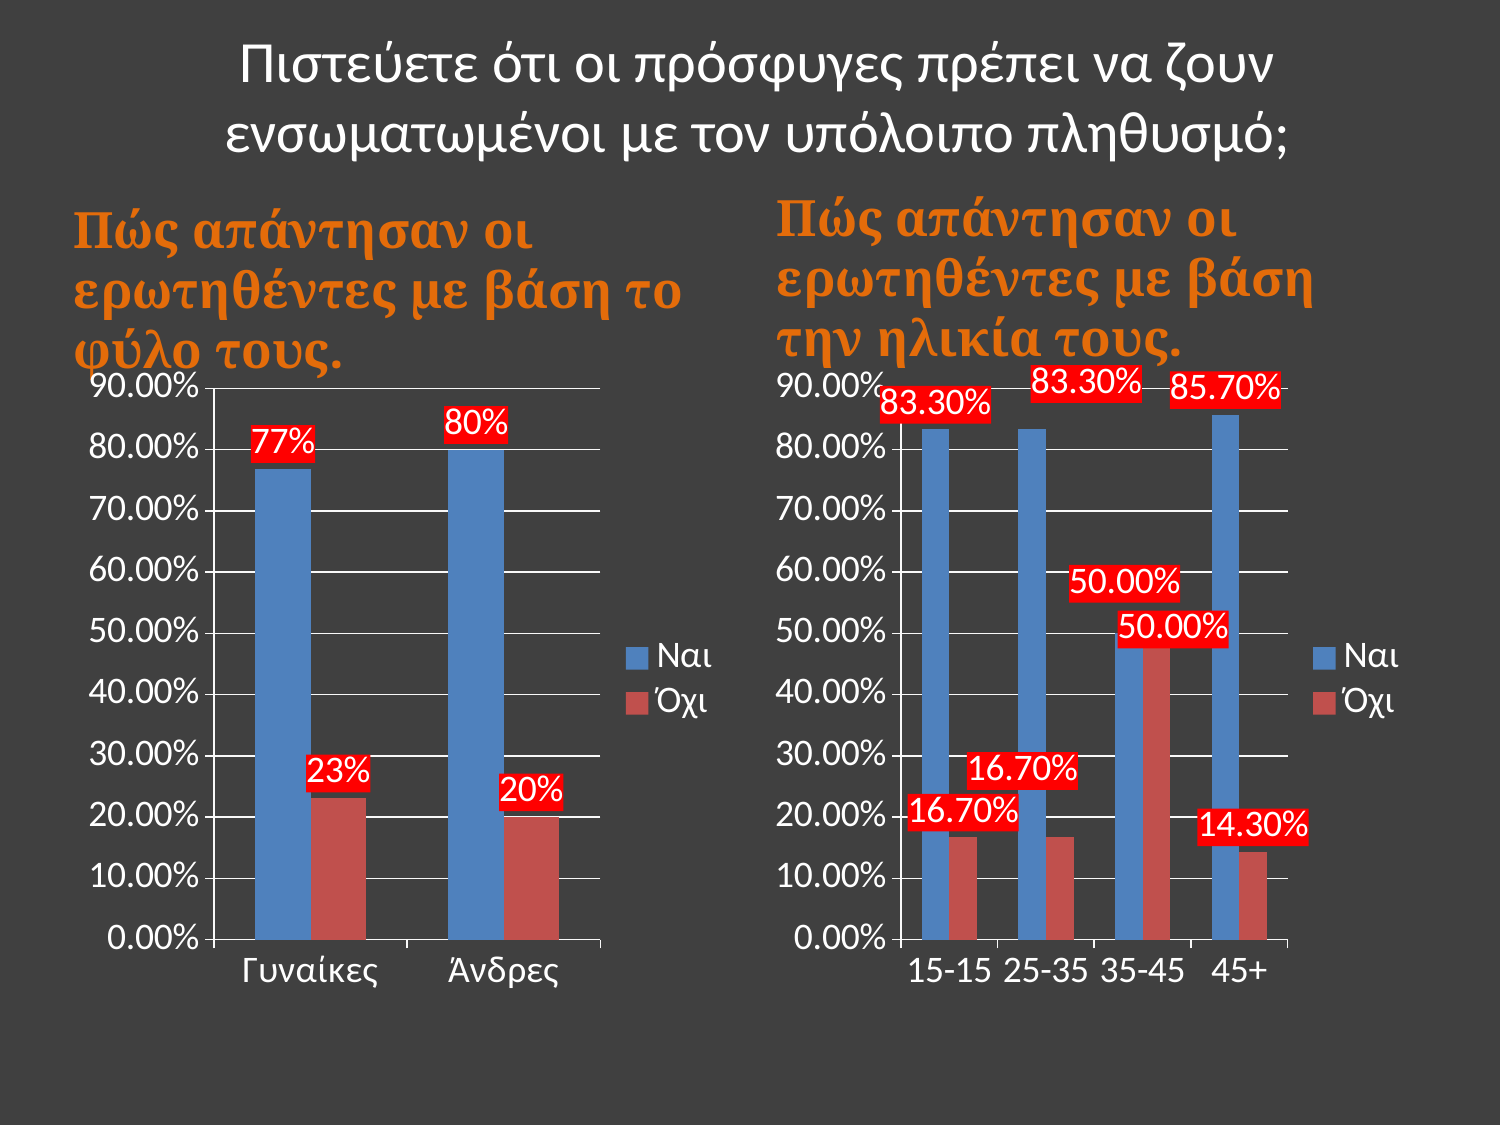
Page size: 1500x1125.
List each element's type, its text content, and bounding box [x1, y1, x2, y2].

list Πώς απάντησαν οι ερωτηθέντες με βάση το φύλο τους. [58, 234, 722, 457]
chart [74, 356, 738, 1006]
chart [761, 356, 1426, 1006]
list Πώς απάντησαν οι ερωτηθέντες με βάση την ηλικία τους. [761, 269, 1425, 356]
title Πιστεύετε ότι οι πρόσφυγες πρέπει να ζουν ενσωματωμένοι με τον υπόλοιπο πληθυσμό; [81, 0, 1433, 188]
